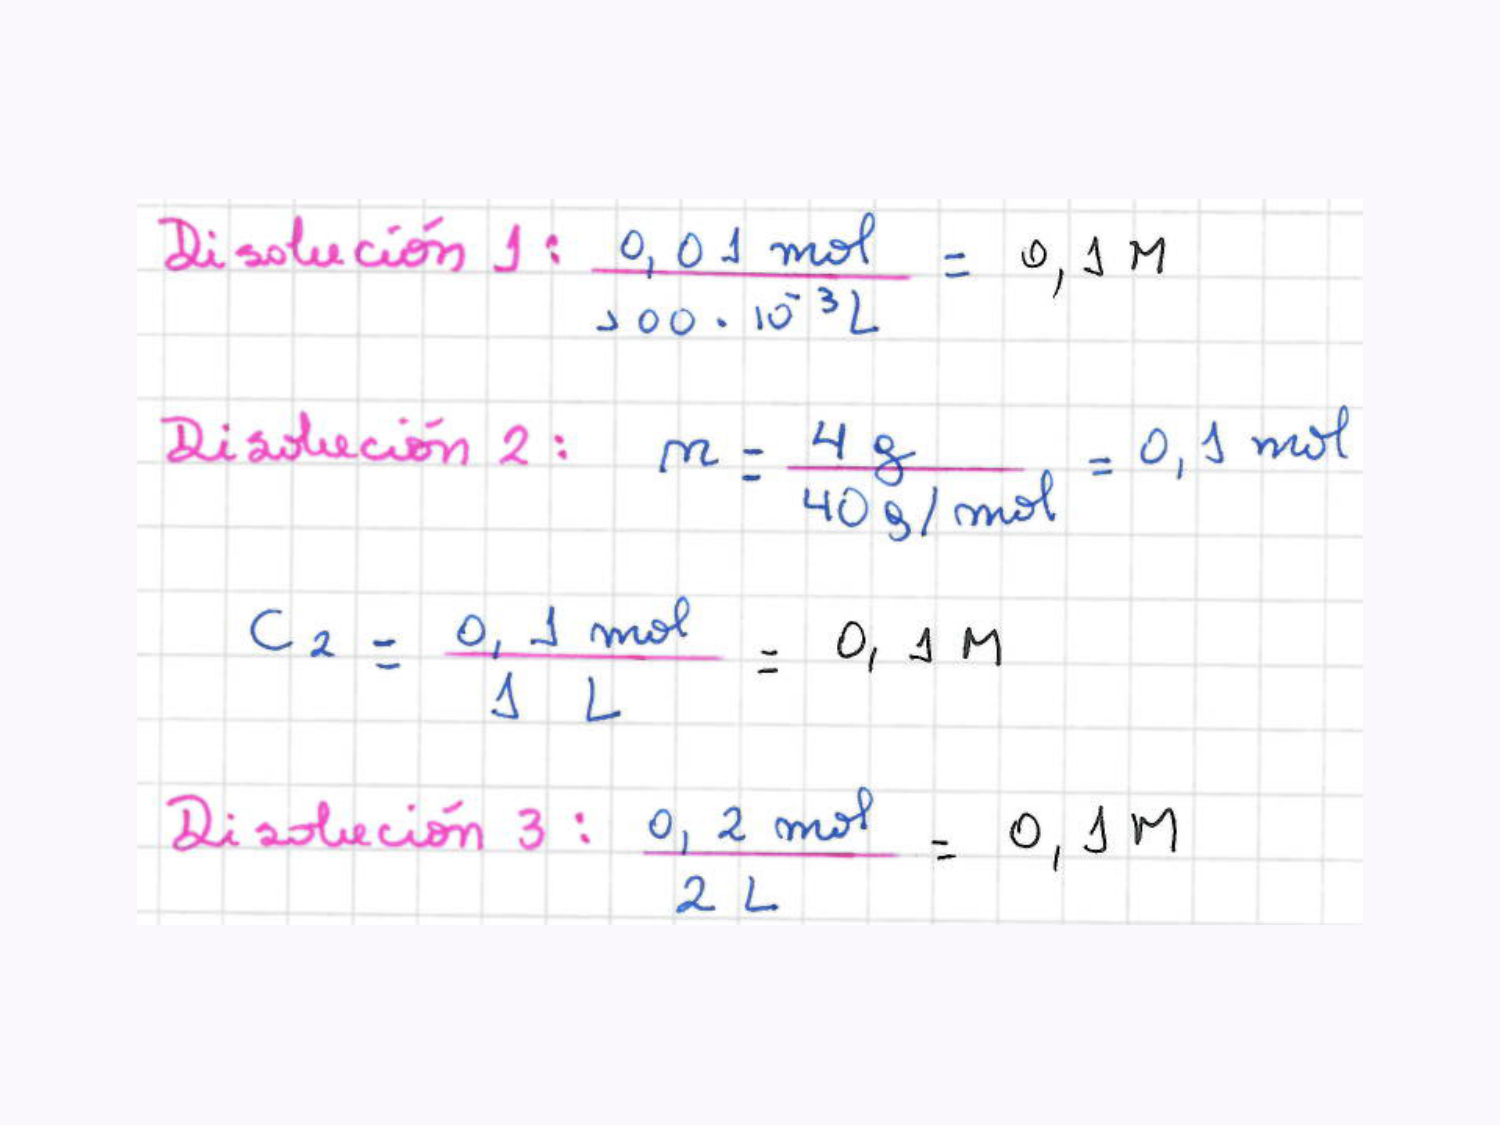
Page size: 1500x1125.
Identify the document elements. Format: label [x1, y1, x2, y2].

picture [137, 199, 1363, 926]
